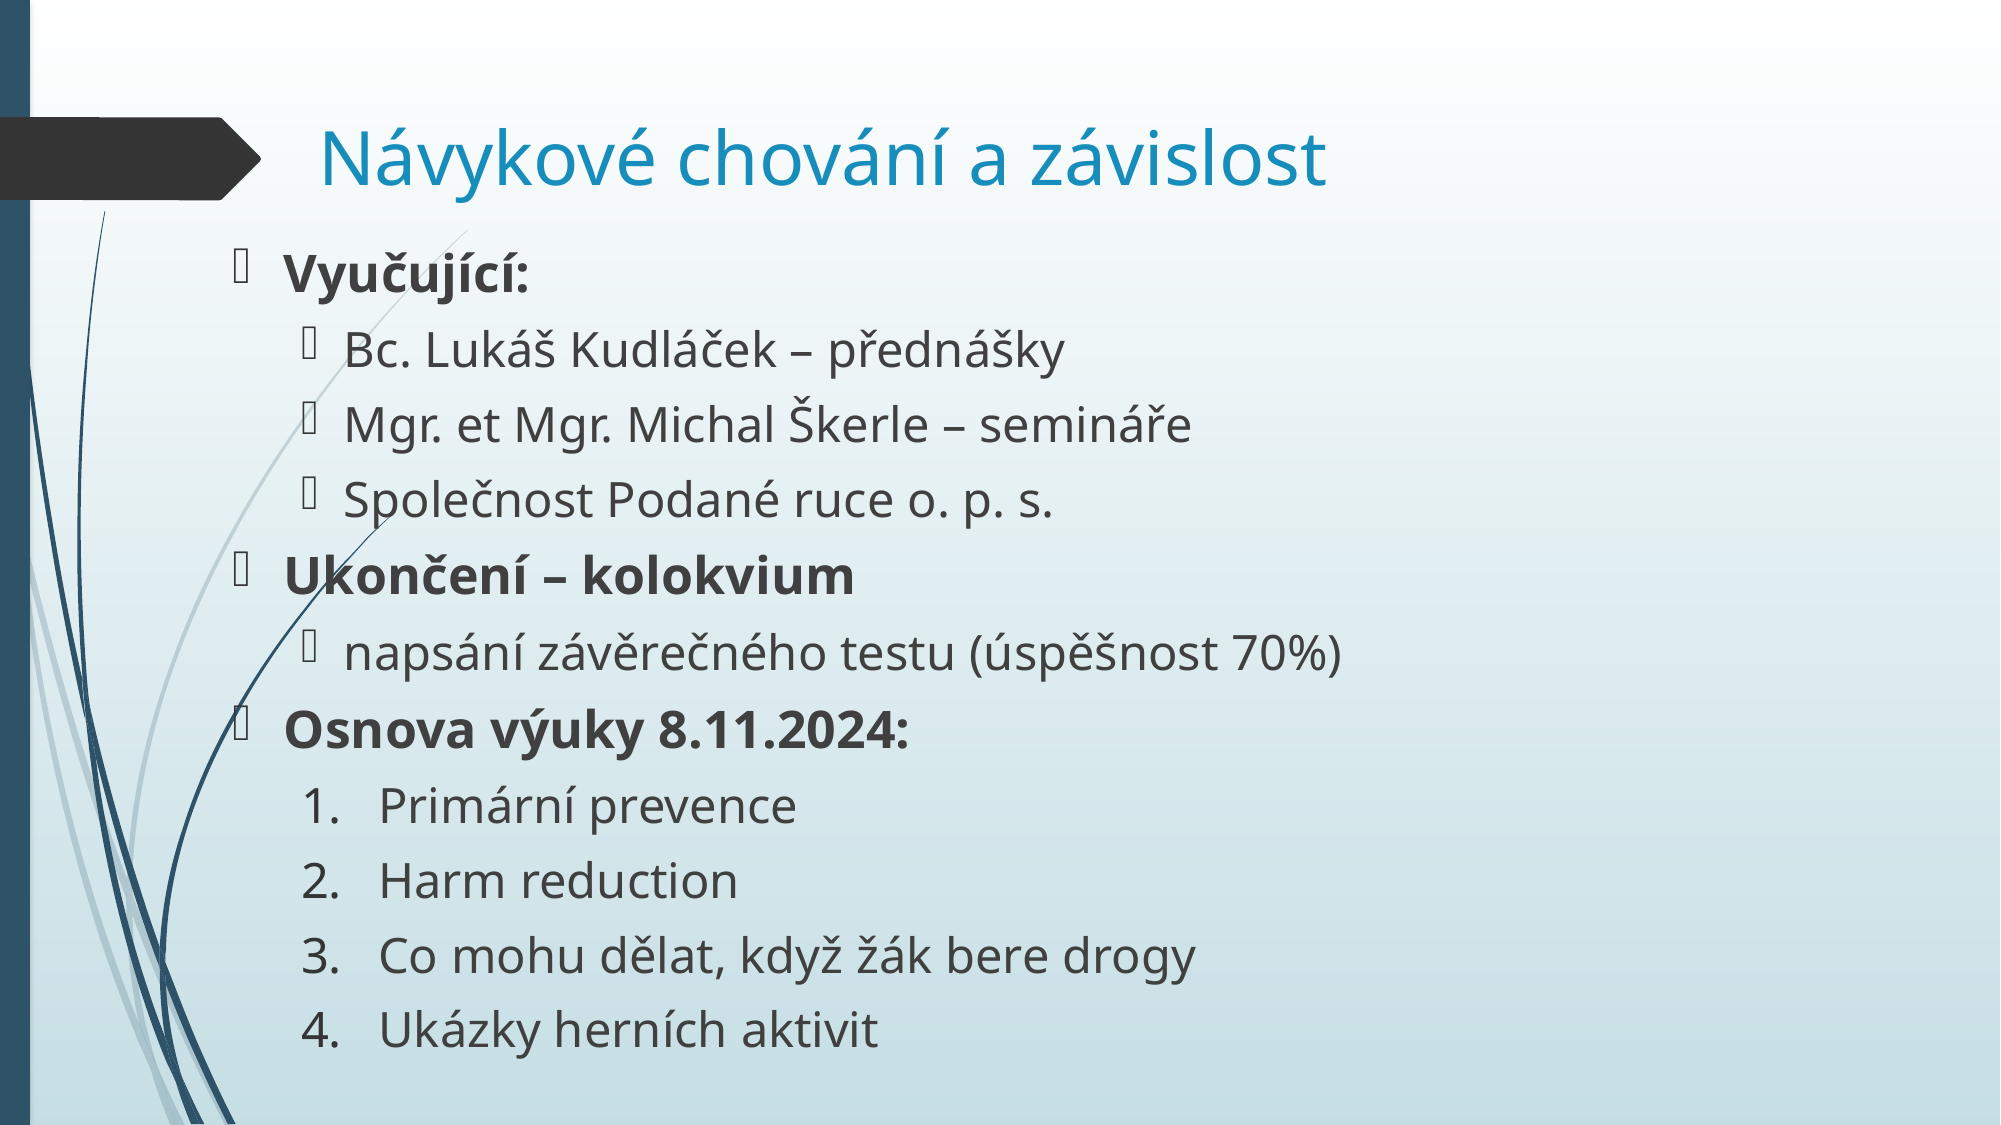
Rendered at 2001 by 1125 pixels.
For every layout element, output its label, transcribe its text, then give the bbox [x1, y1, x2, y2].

list Vyučující: Bc. Lukáš Kudláček – přednášky Mgr. et Mgr. Michal Škerle – semináře Společnost Podané ruce o. p. s. Ukončení – kolokvium napsání závěrečného testu (úspěšnost 70%) Osnova výuky 8.11.2024: Primární prevence Harm reduction Co mohu dělat, když žák bere drogy Ukázky herních aktivit [217, 232, 1888, 1072]
title Návykové chování a závislost [303, 102, 1888, 232]
